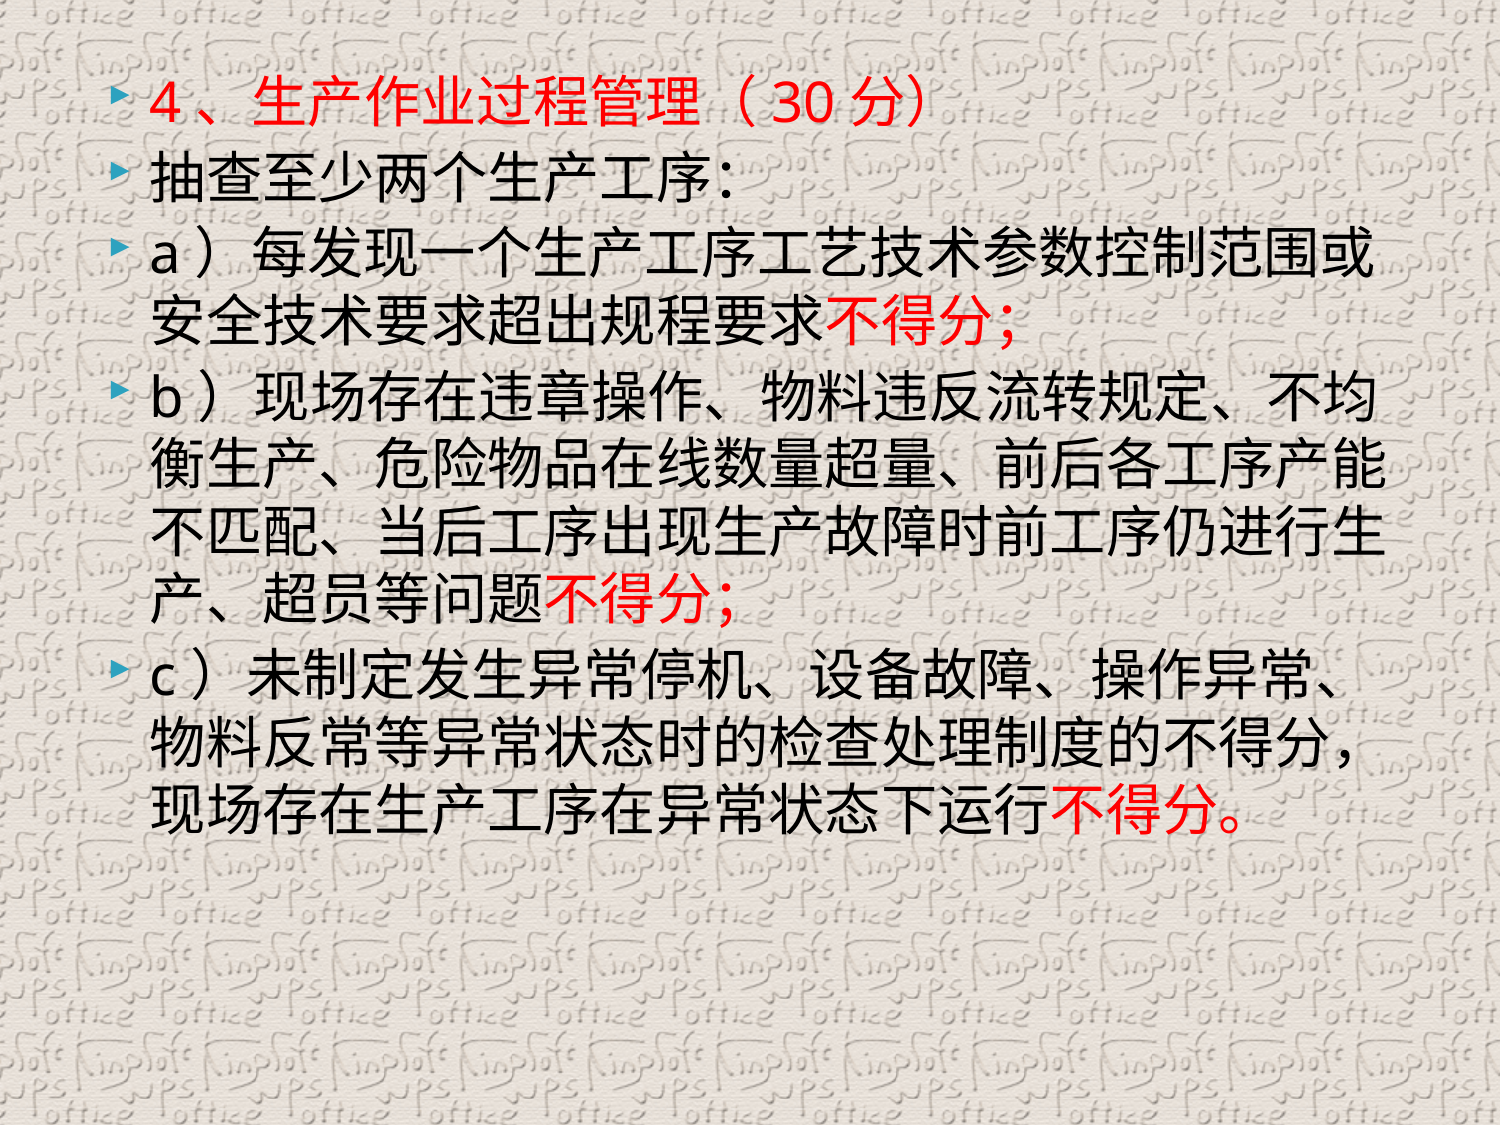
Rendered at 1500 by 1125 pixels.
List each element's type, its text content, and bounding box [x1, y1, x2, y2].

picture [0, 0, 1500, 1125]
list 4、生产作业过程管理（30分） 抽查至少两个生产工序： a）每发现一个生产工序工艺技术参数控制范围或安全技术要求超出规程要求不得分； b）现场存在违章操作、物料违反流转规定、不均衡生产、危险物品在线数量超量、前后各工序产能不匹配、当后工序出现生产故障时前工序仍进行生产、超员等问题不得分； c）未制定发生异常停机、设备故障、操作异常、物料反常等异常状态时的检查处理制度的不得分，现场存在生产工序在异常状态下运行不得分。 [75, 58, 1425, 1090]
